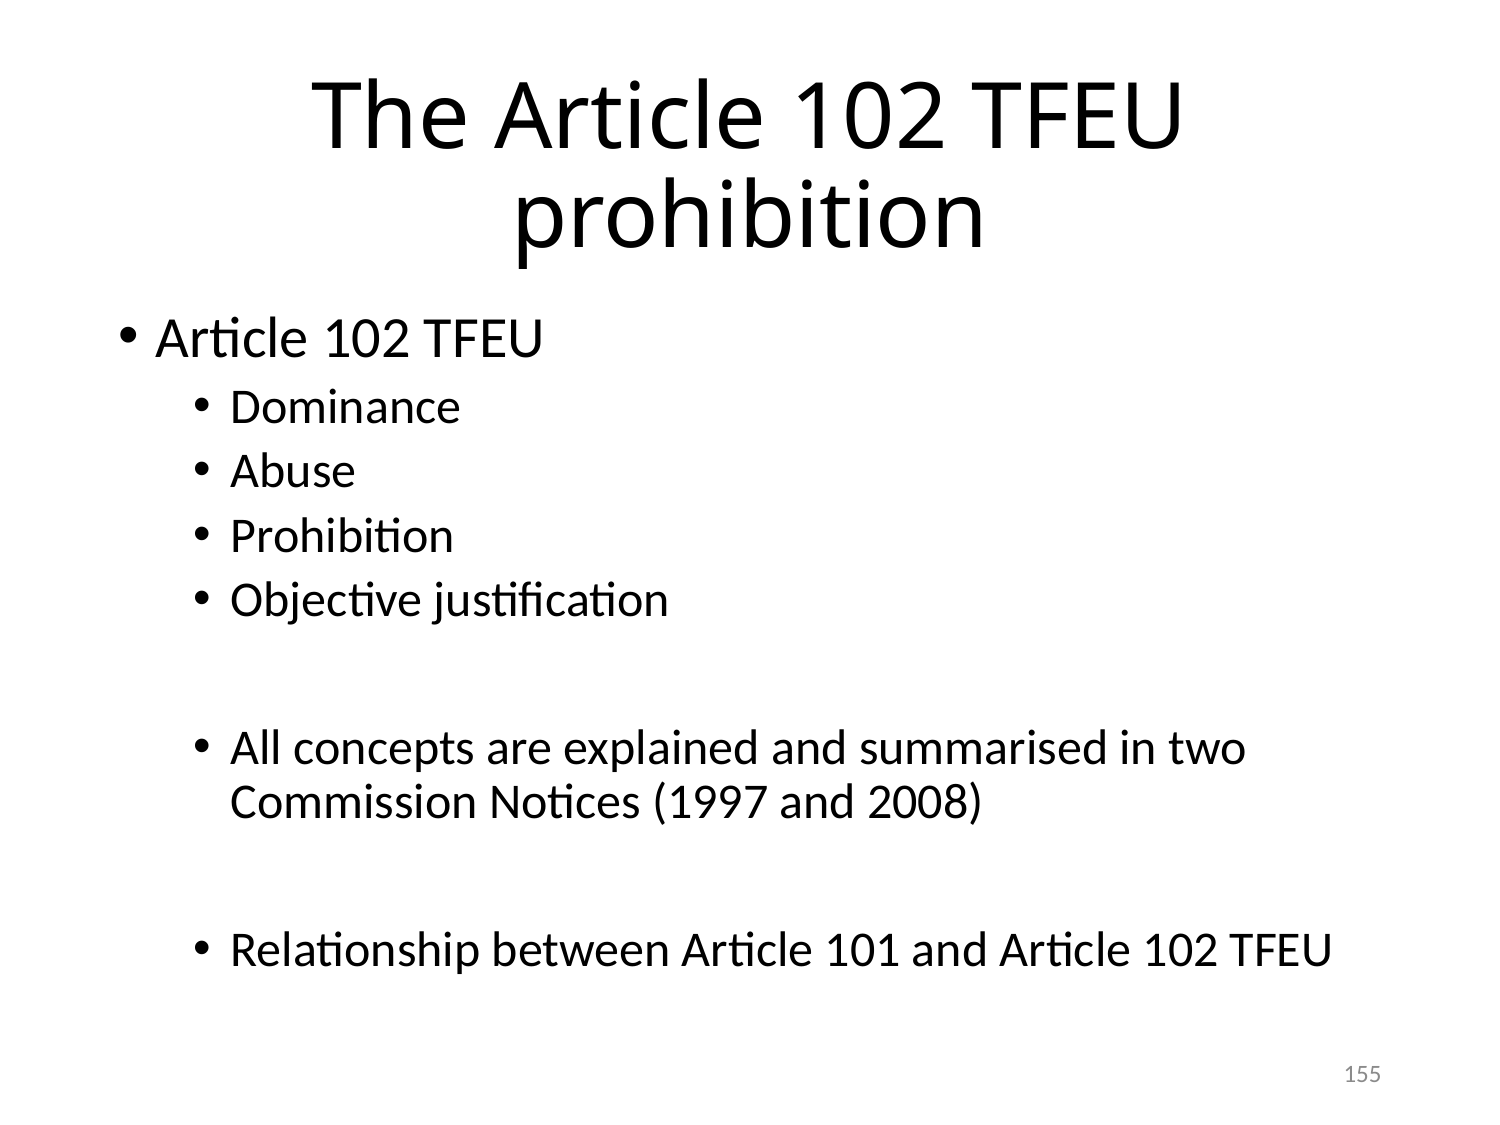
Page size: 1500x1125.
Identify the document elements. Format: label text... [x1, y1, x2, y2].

title The Article 102 TFEU prohibition [103, 59, 1397, 278]
slide_number 155 [1059, 1042, 1397, 1103]
list Article 102 TFEU Dominance Abuse Prohibition Objective justification All concepts are explained and summarised in two Commission Notices (1997 and 2008) Relationship between Article 101 and Article 102 TFEU [103, 299, 1397, 1014]
